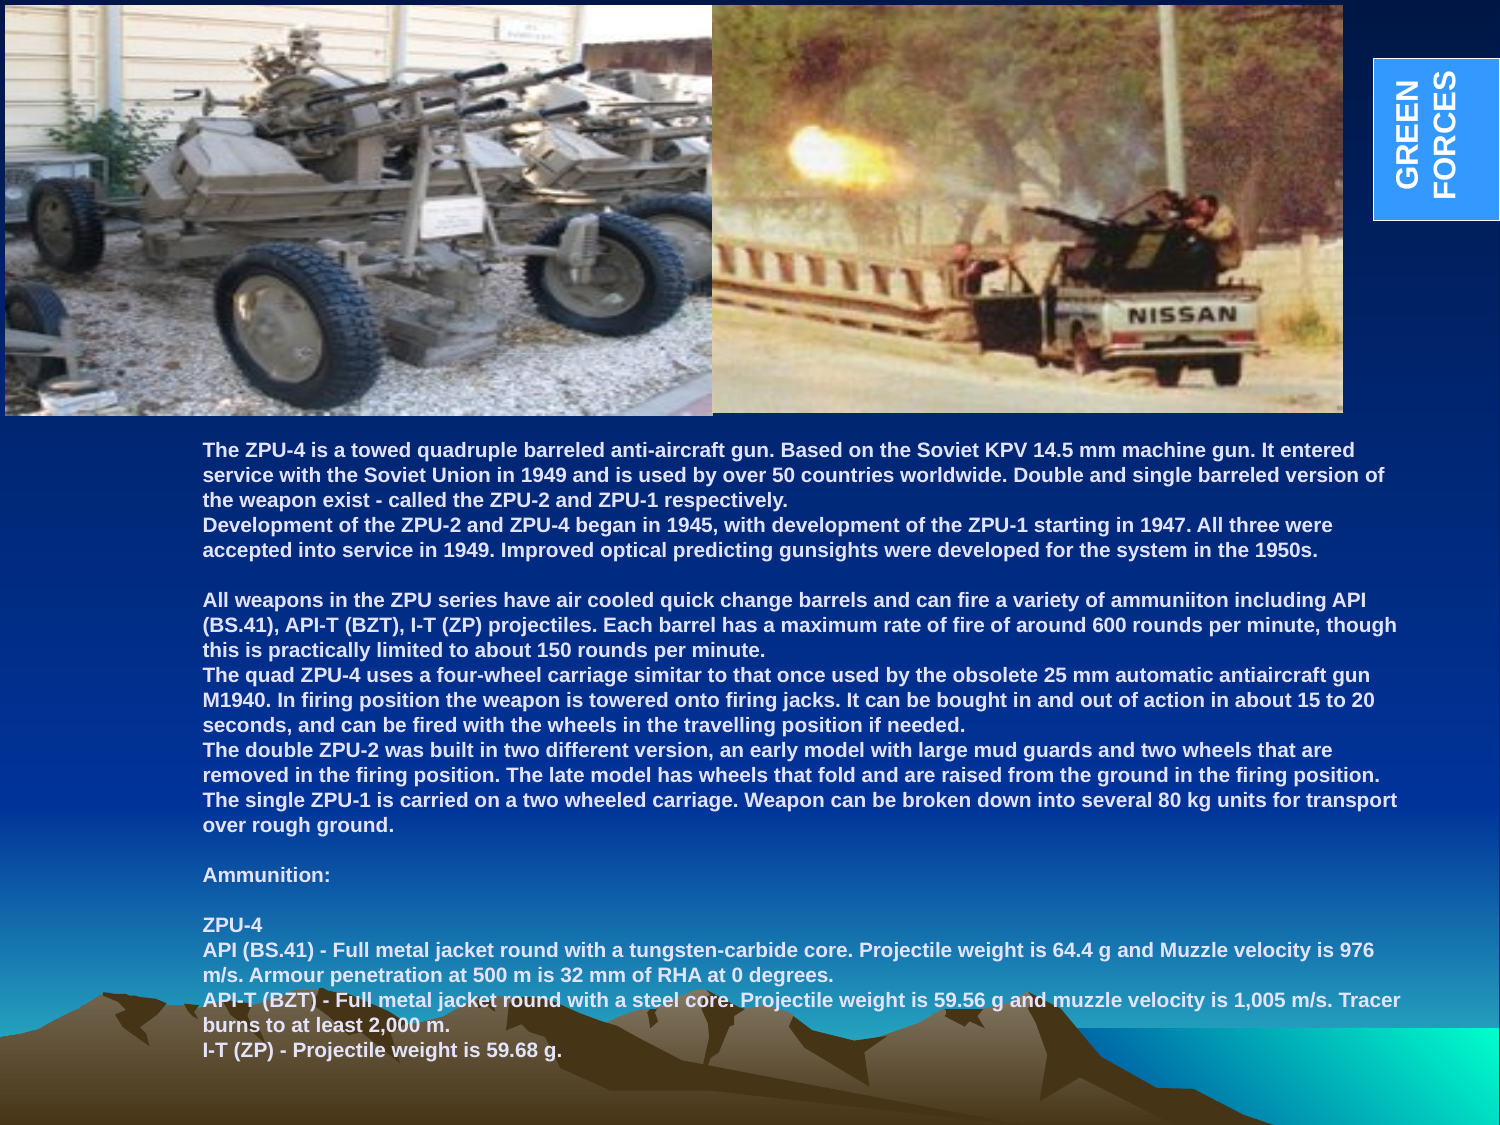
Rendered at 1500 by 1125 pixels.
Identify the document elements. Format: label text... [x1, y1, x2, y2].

picture [5, 5, 1343, 417]
title The ZPU-4 is a towed quadruple barreled anti-aircraft gun. Based on the Soviet KPV 14.5 mm machine gun. It entered service with the Soviet Union in 1949 and is used by over 50 countries worldwide. Double and single barreled version of the weapon exist - called the ZPU-2 and ZPU-1 respectively. Development of the ZPU-2 and ZPU-4 began in 1945, with development of the ZPU-1 starting in 1947. All three were accepted into service in 1949. Improved optical predicting gunsights were developed for the system in the 1950s. All weapons in the ZPU series have air cooled quick change barrels and can fire a variety of ammuniiton including API (BS.41), API-T (BZT), I-T (ZP) projectiles. Each barrel has a maximum rate of fire of around 600 rounds per minute, though this is practically limited to about 150 rounds per minute. The quad ZPU-4 uses a four-wheel carriage simitar to that once used by the obsolete 25 mm automatic antiaircraft gun M1940. In firing position the weapon is towered onto firing jacks. It can be bought in and out of action in about 15 to 20 seconds, and can be fired with the wheels in the travelling position if needed. The double ZPU-2 was built in two different version, an early model with large mud guards and two wheels that are removed in the firing position. The late model has wheels that fold and are raised from the ground in the firing position. The single ZPU-1 is carried on a two wheeled carriage. Weapon can be broken down into several 80 kg units for transport over rough ground. Ammunition: ZPU-4 API (BS.41) - Full metal jacket round with a tungsten-carbide core. Projectile weight is 64.4 g and Muzzle velocity is 976 m/s. Armour penetration at 500 m is 32 mm of RHA at 0 degrees. API-T (BZT) - Full metal jacket round with a steel core. Projectile weight is 59.56 g and muzzle velocity is 1,005 m/s. Tracer burns to at least 2,000 m. I-T (ZP) - Projectile weight is 59.68 g. [49, 357, 1419, 1125]
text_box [1363, 43, 1500, 228]
